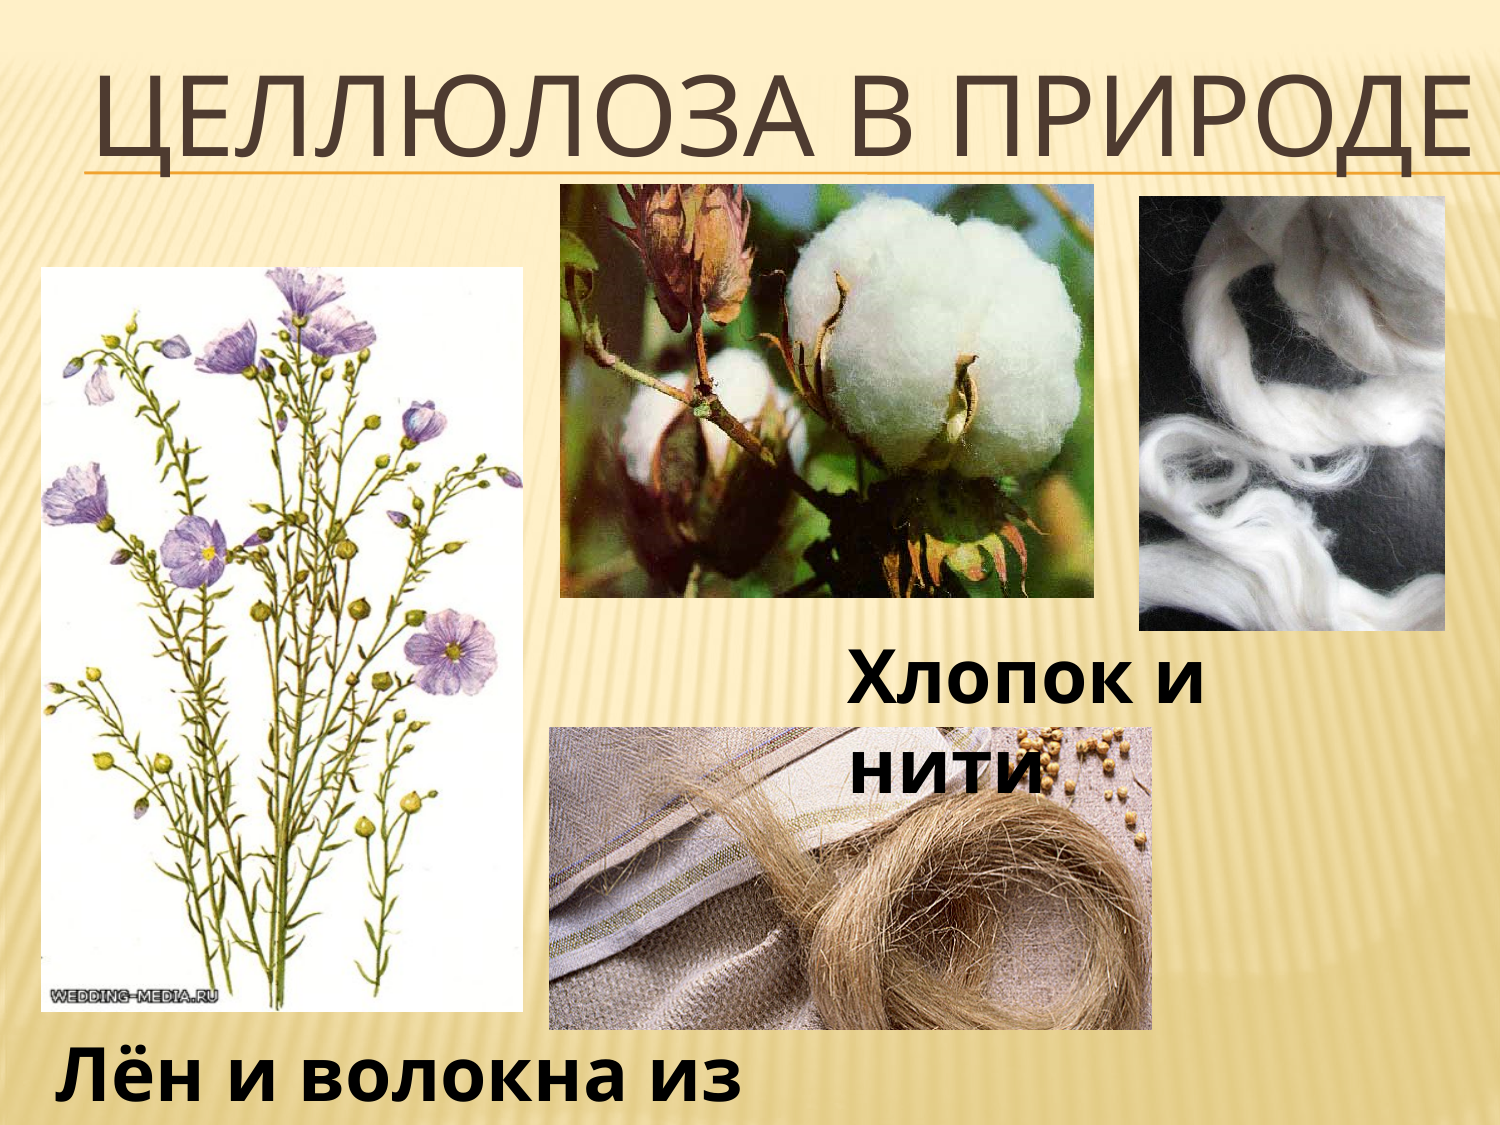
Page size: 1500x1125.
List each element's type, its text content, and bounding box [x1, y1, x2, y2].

title Целлюлоза в природе [75, 42, 1500, 181]
text_box Хлопок и нити [832, 621, 1412, 817]
picture [40, 266, 523, 1012]
picture [1139, 196, 1445, 631]
picture [560, 184, 1094, 599]
picture [548, 727, 1152, 1030]
text_box Лён и волокна из льна [41, 1018, 963, 1125]
